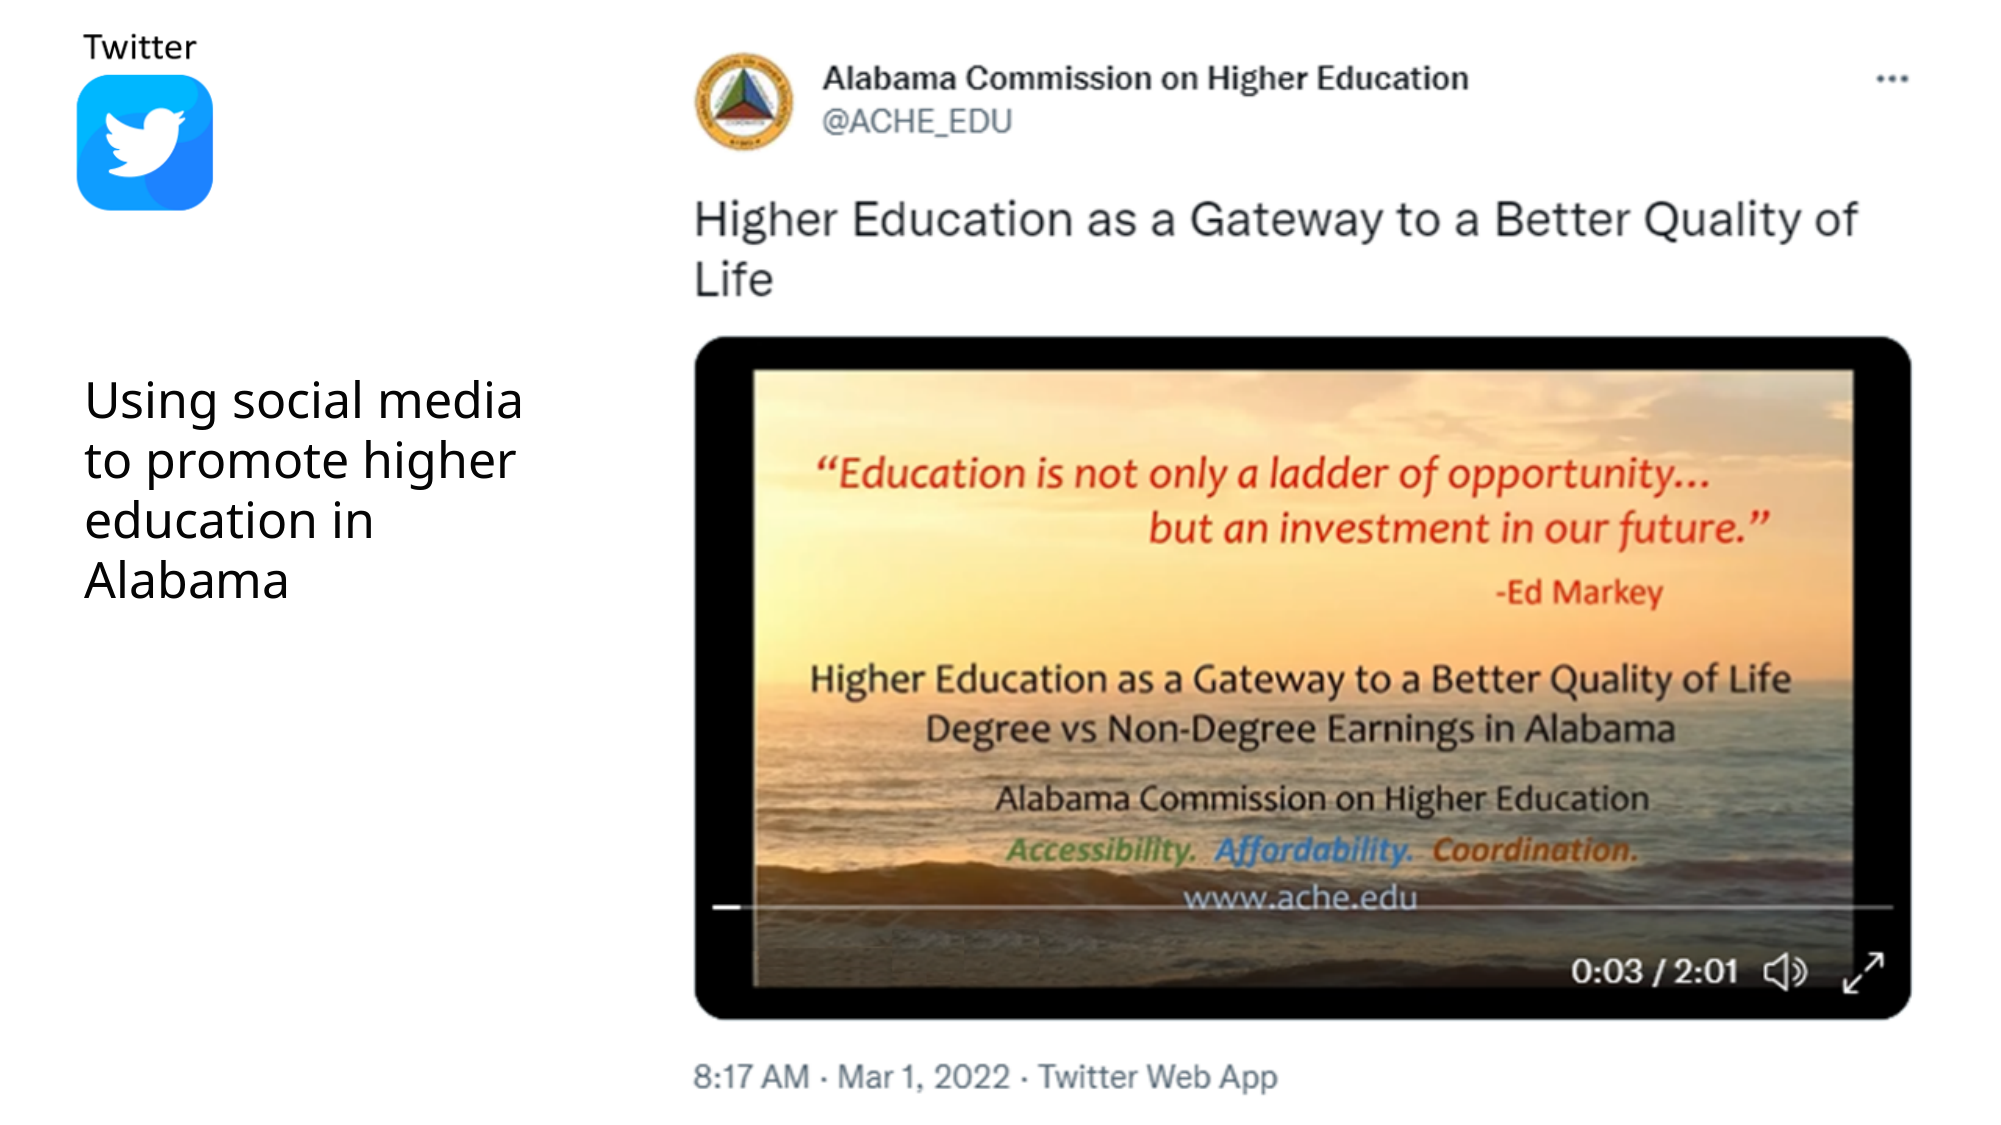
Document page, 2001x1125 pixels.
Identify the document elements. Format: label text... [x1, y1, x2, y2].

picture [661, 23, 1937, 1125]
picture [63, 22, 224, 222]
text_box Using social media to promote higher education in Alabama [84, 368, 554, 609]
